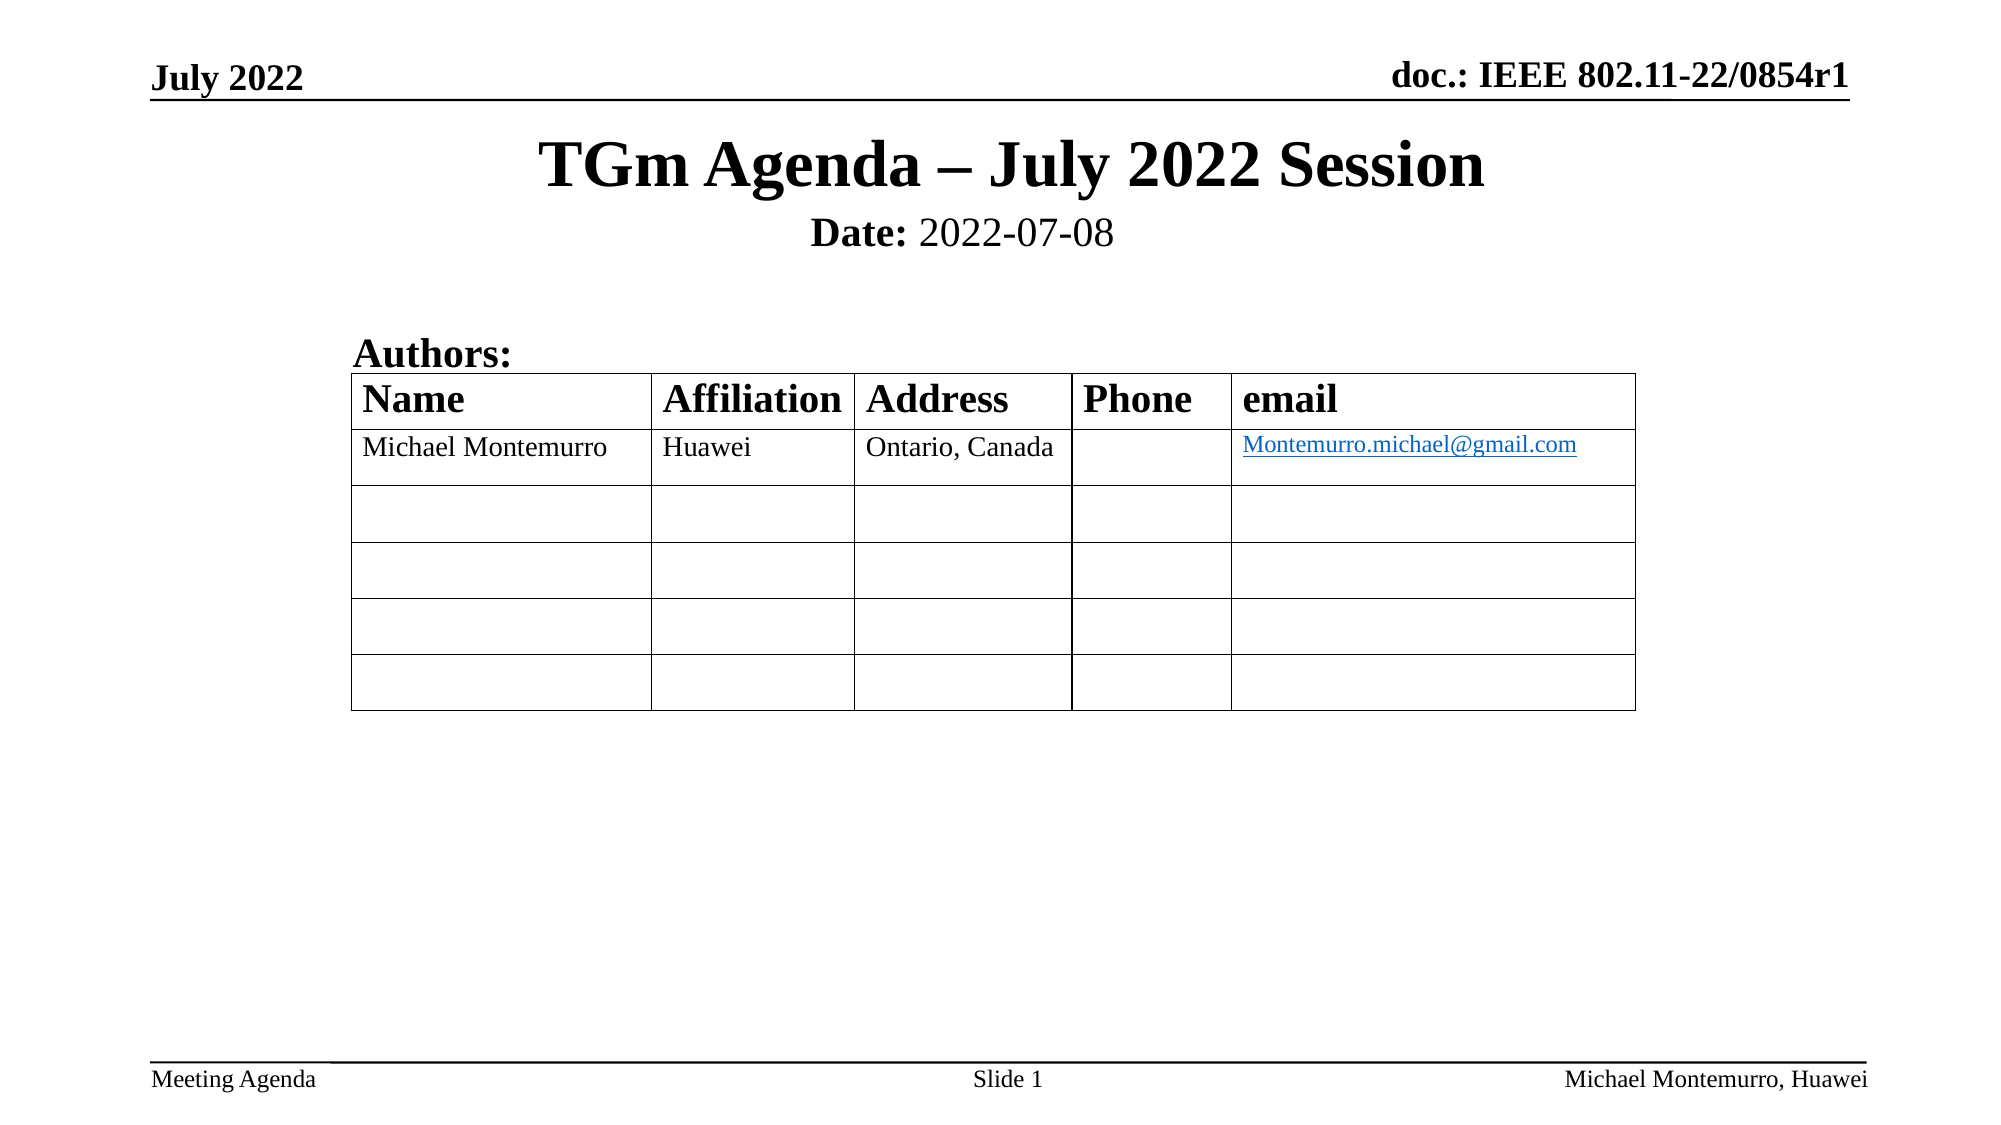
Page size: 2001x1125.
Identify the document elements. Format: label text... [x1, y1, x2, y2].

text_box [335, 372, 1665, 784]
text_box Authors: [337, 318, 575, 371]
text_box TGm Agenda – July 2022 Session [362, 112, 1663, 288]
slide_number Slide 1 [972, 1061, 1045, 1093]
text_box Date: 2022-07-08 [325, 203, 1601, 267]
footer Michael Montemurro, Huawei [1266, 1061, 1869, 1093]
